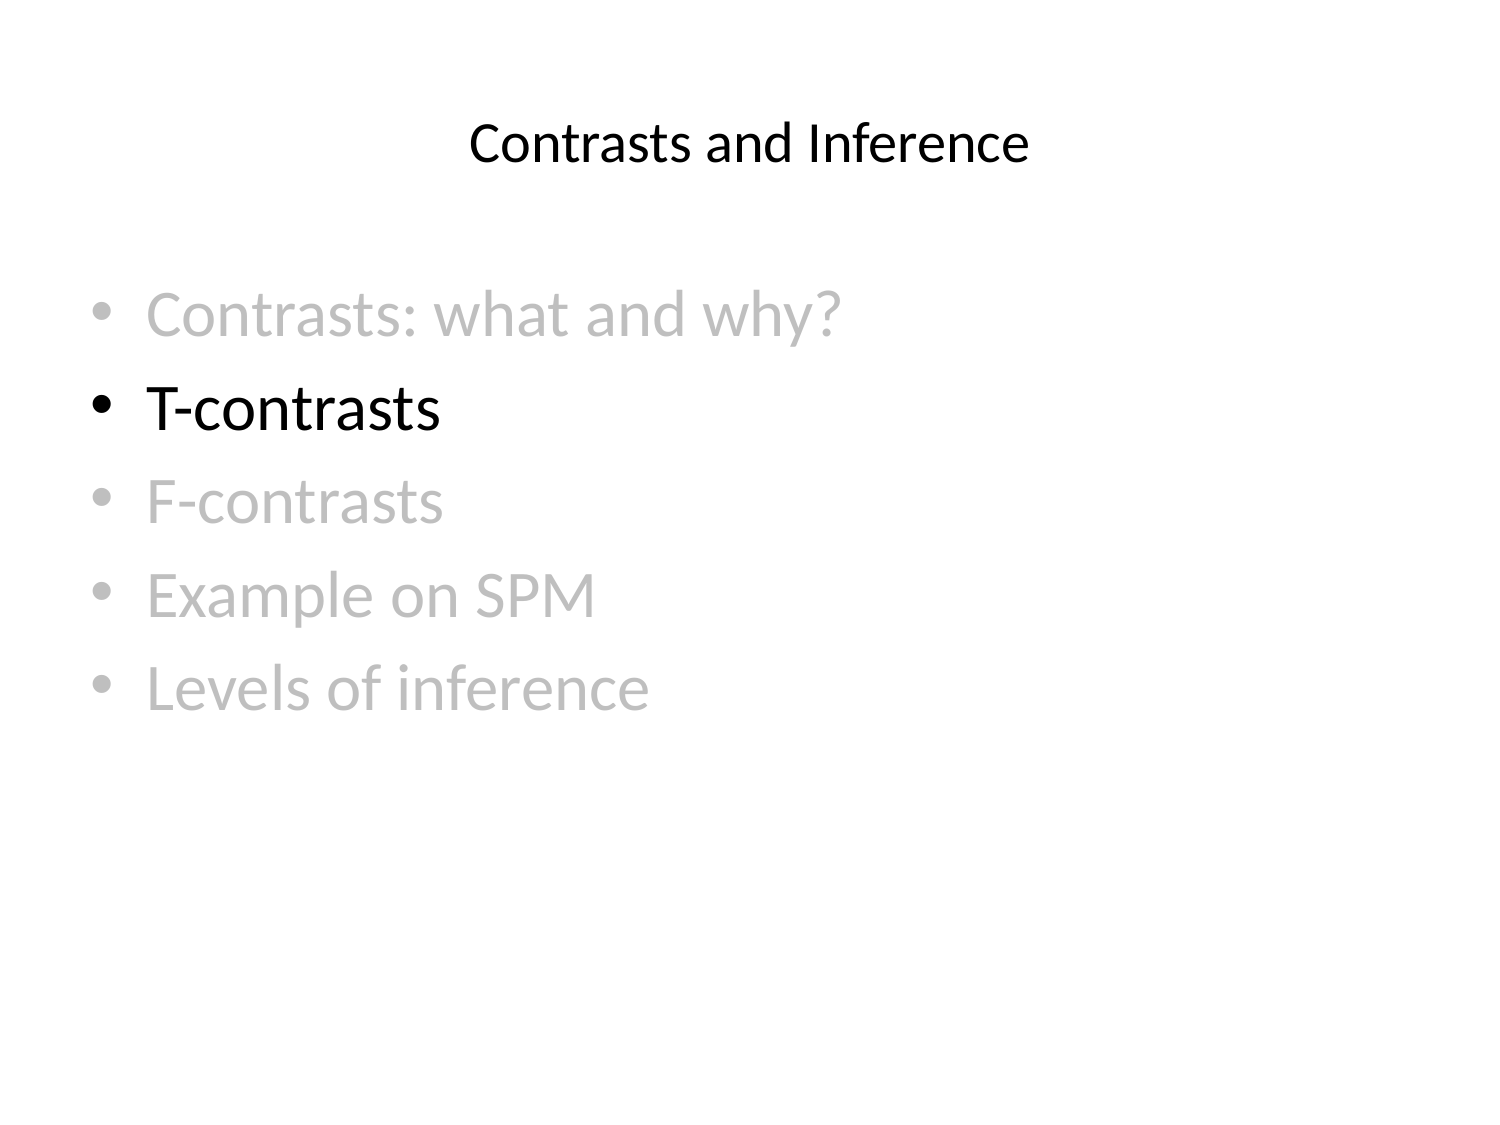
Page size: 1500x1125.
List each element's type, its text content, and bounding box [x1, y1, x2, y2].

title Contrasts and Inference [75, 45, 1425, 233]
list Contrasts: what and why? T-contrasts F-contrasts Example on SPM Levels of inference [75, 262, 1425, 1005]
